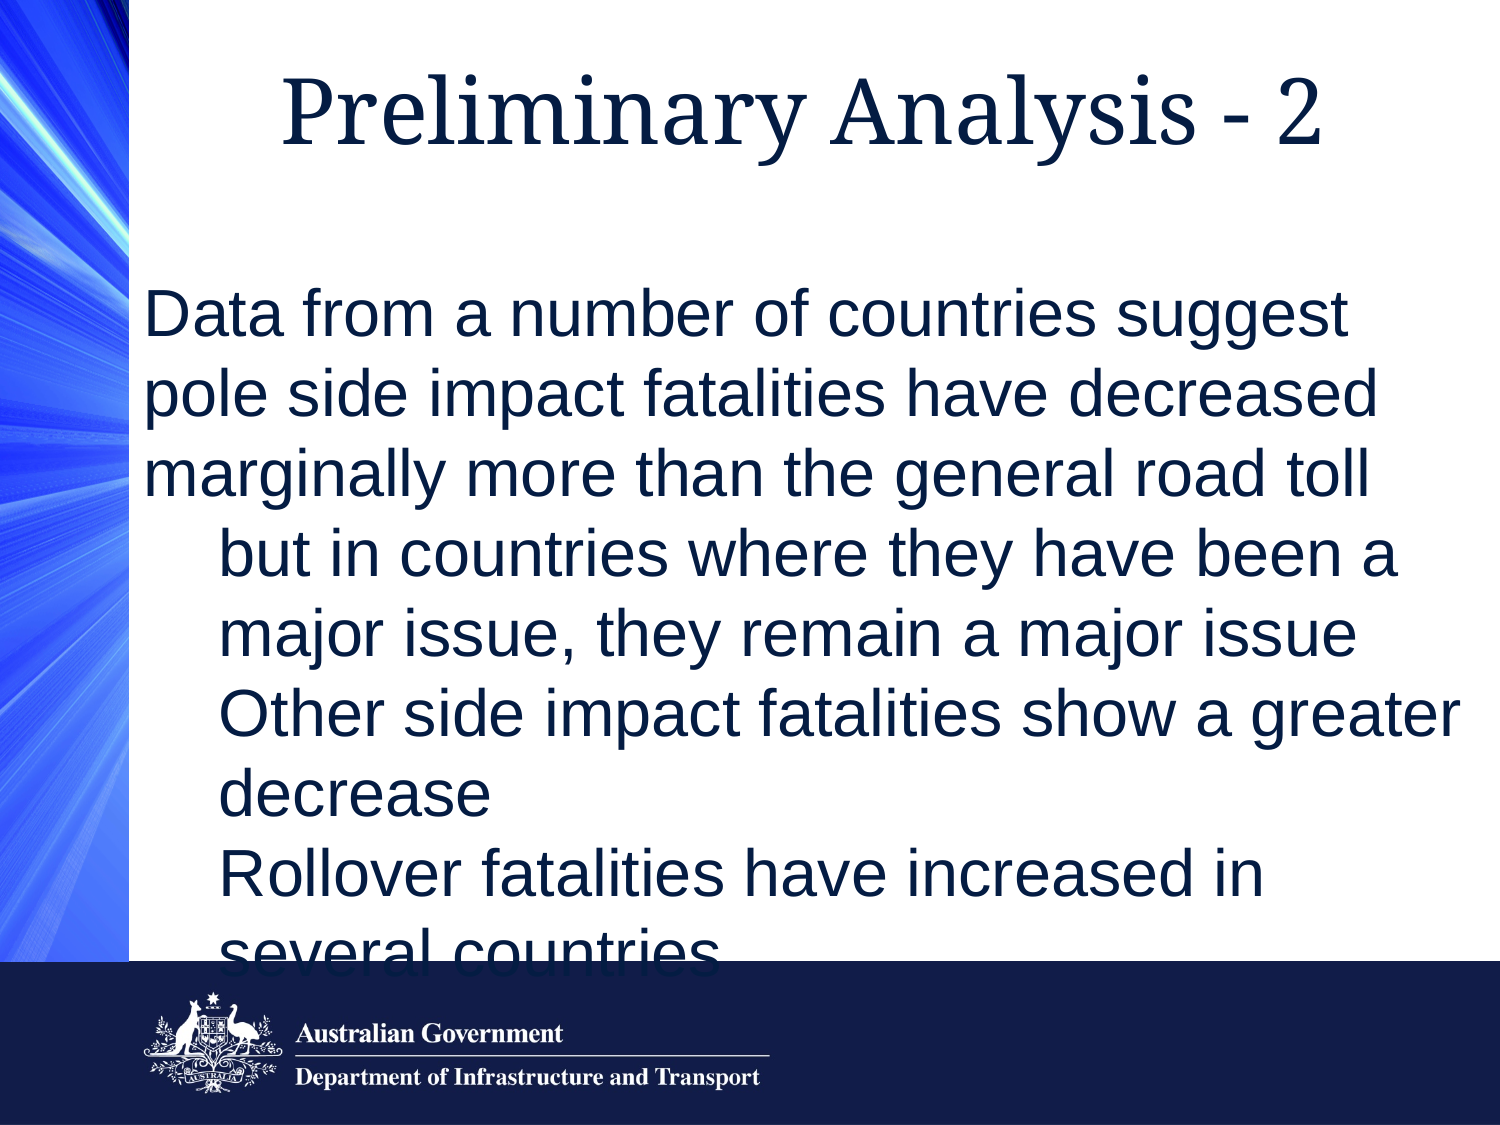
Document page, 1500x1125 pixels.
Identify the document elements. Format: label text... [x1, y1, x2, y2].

picture [0, 0, 1500, 1125]
list Data from a number of countries suggest pole side impact fatalities have decreased marginally more than the general road toll but in countries where they have been a major issue, they remain a major issue Other side impact fatalities show a greater decrease Rollover fatalities have increased in several countries [128, 262, 1479, 1005]
title Preliminary Analysis - 2 [128, 45, 1479, 233]
